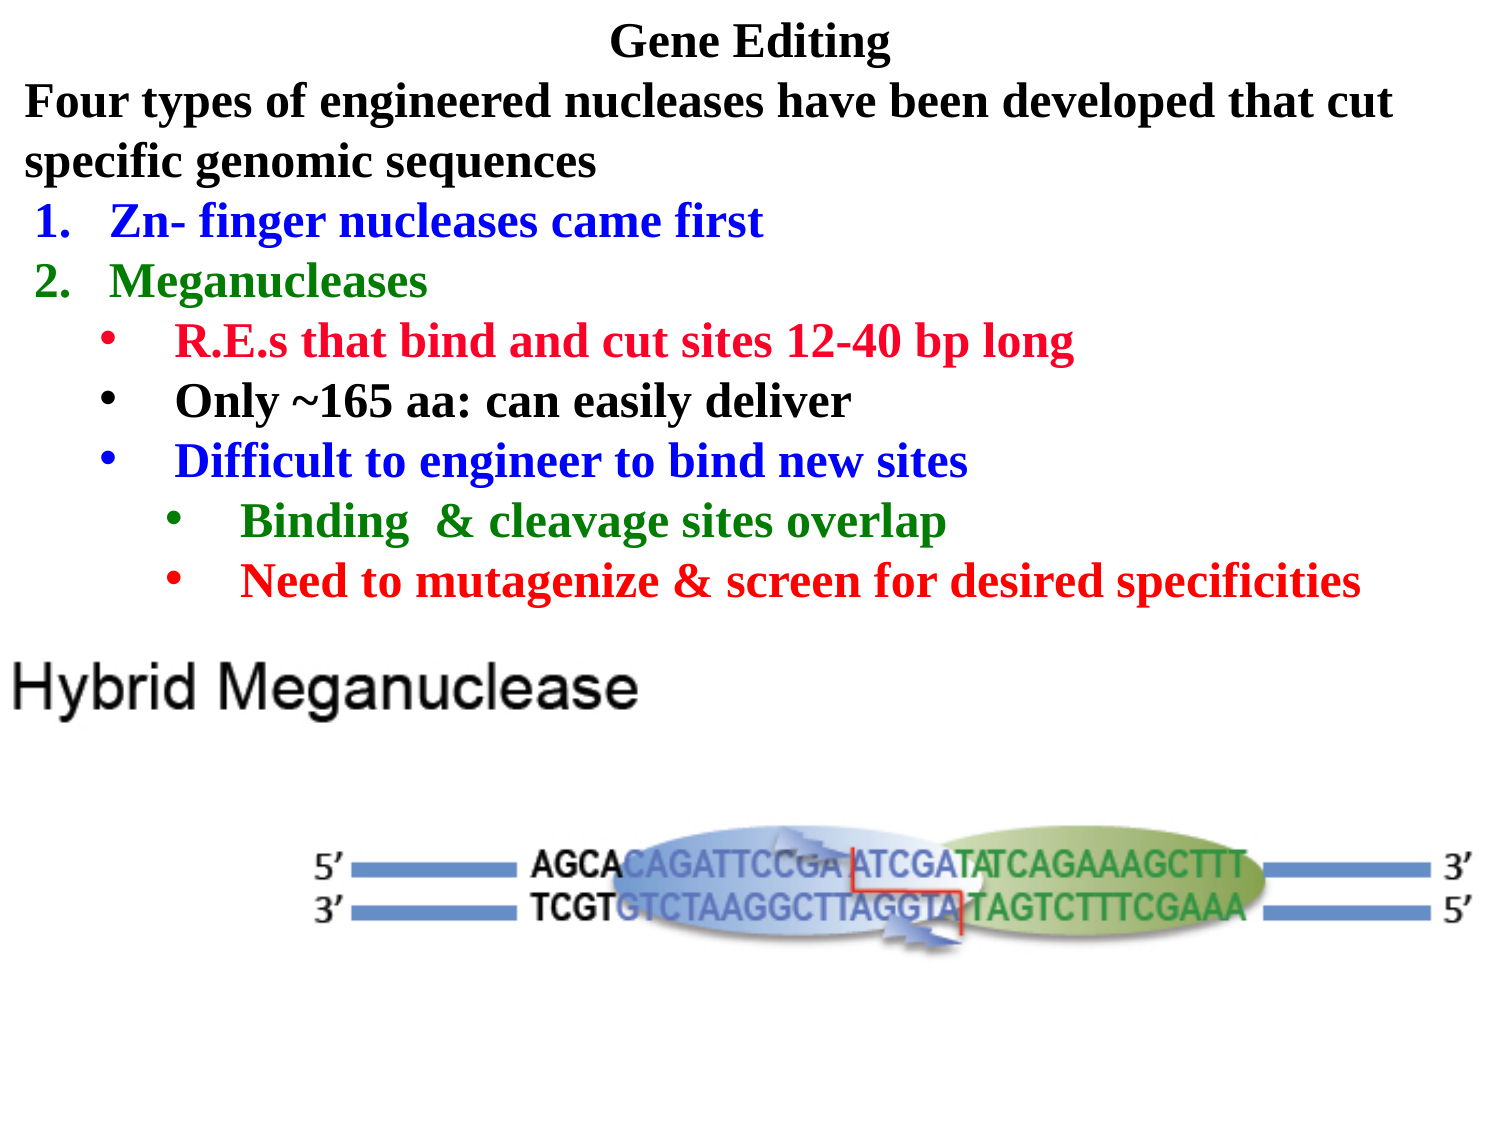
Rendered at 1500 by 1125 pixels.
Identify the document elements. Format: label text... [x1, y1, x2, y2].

picture [0, 657, 1496, 976]
list Gene Editing Four types of engineered nucleases have been developed that cut specific genomic sequences Zn- finger nucleases came first Meganucleases R.E.s that bind and cut sites 12-40 bp long Only ~165 aa: can easily deliver Difficult to engineer to bind new sites Binding & cleavage sites overlap Need to mutagenize & screen for desired specificities [0, 0, 1500, 613]
